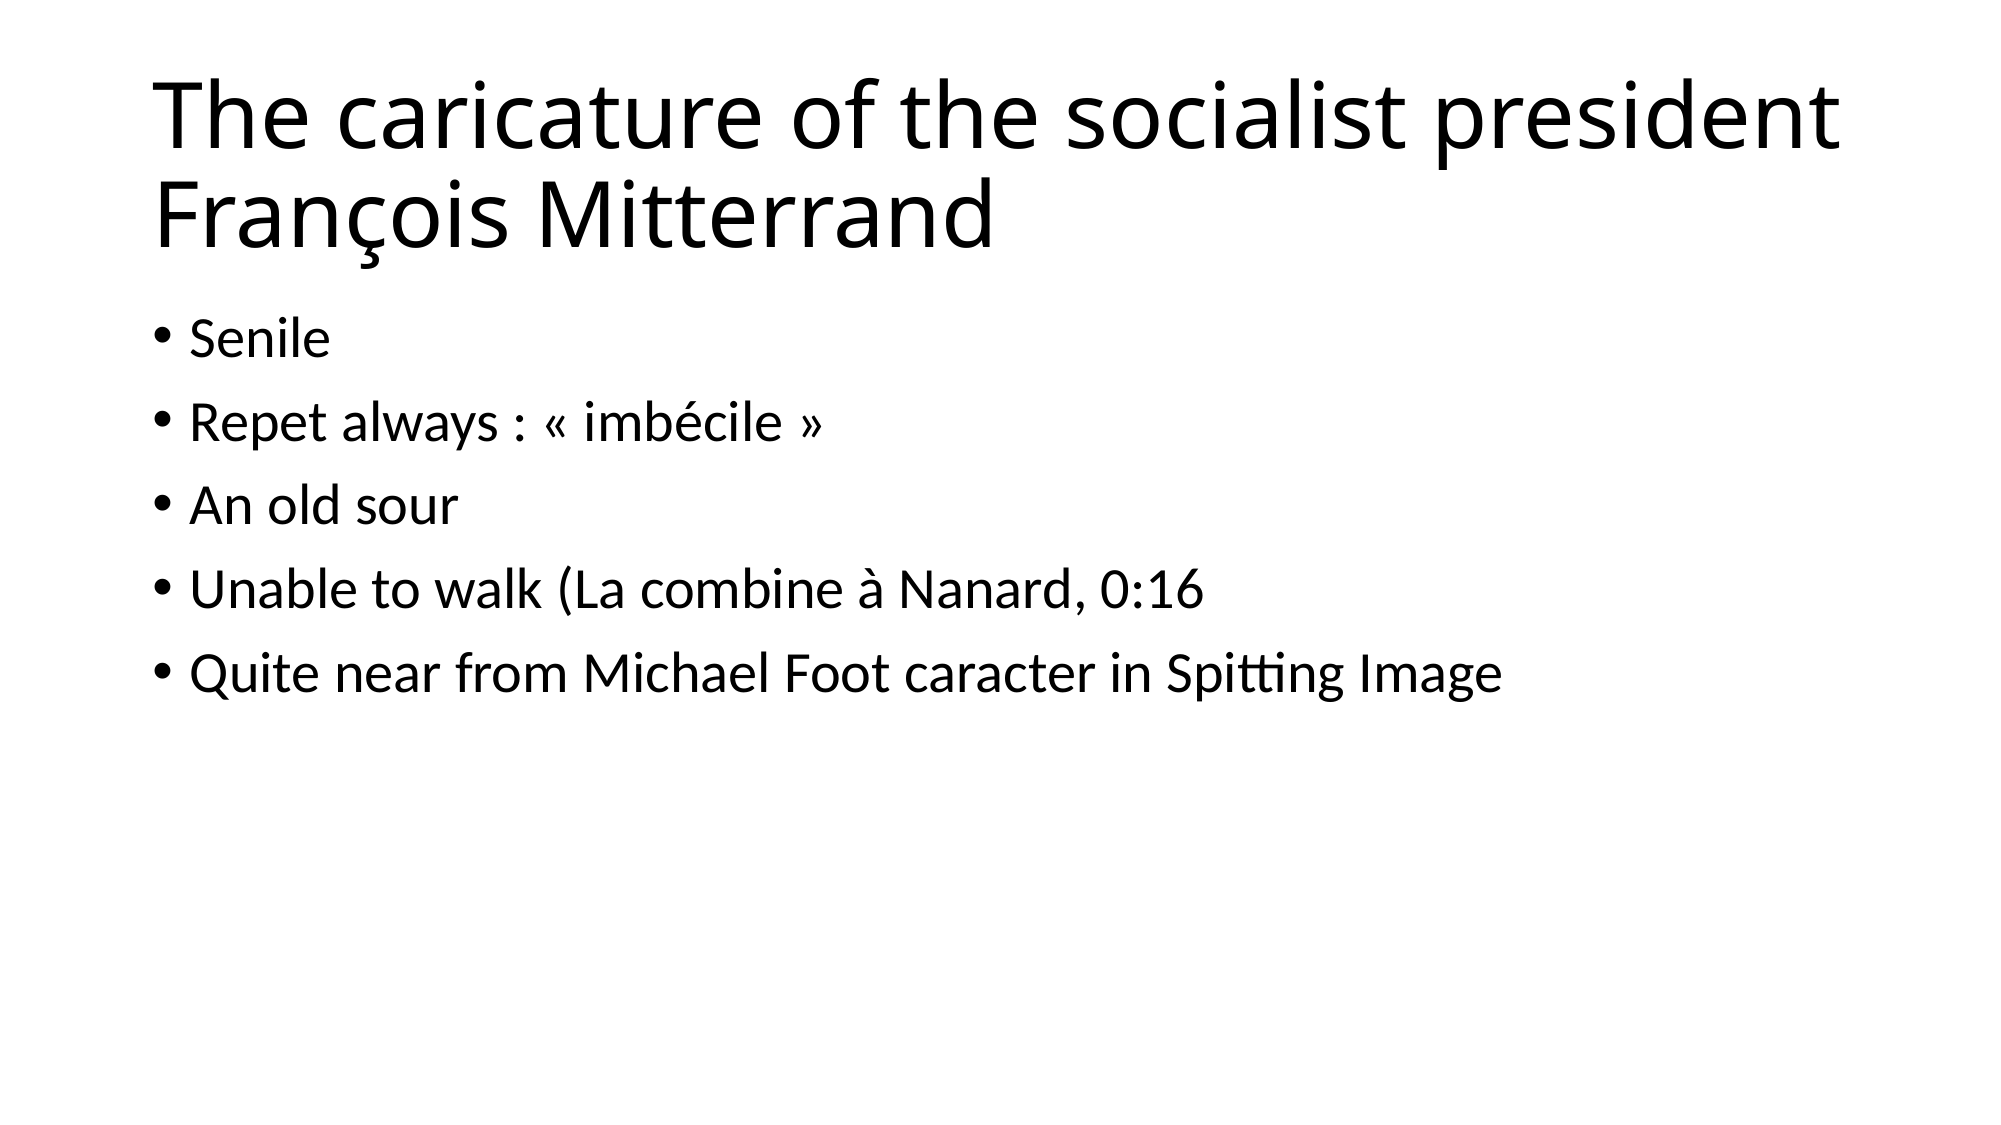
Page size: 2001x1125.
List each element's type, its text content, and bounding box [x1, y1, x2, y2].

title The caricature of the socialist president François Mitterrand [137, 59, 1863, 278]
list Senile Repet always : « imbécile » An old sour Unable to walk (La combine à Nanard, 0:16 Quite near from Michael Foot caracter in Spitting Image [137, 299, 1863, 1014]
